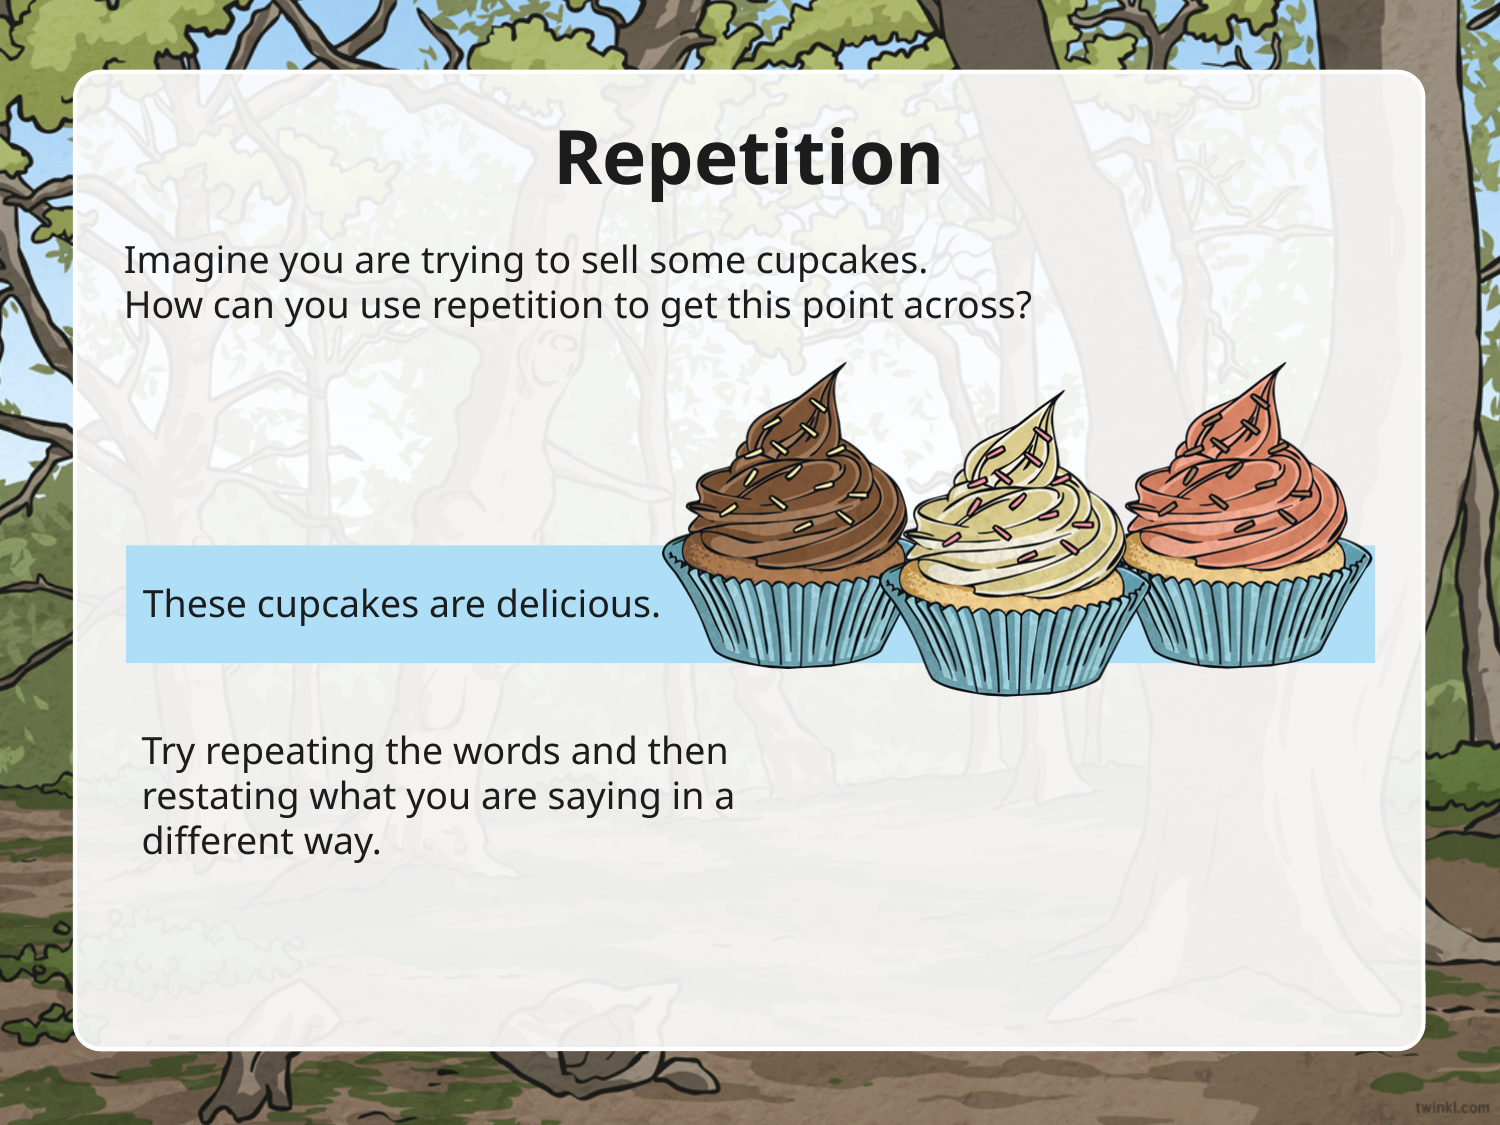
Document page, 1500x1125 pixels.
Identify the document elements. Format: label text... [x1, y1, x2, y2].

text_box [125, 545, 662, 664]
text_box Imagine you are trying to sell some cupcakes. How can you use repetition to get this point across? [123, 224, 1376, 339]
text_box Try repeating the words and then restating what you are saying in a different way. [123, 709, 895, 880]
title Repetition [75, 78, 1424, 242]
picture [0, 0, 1500, 1125]
